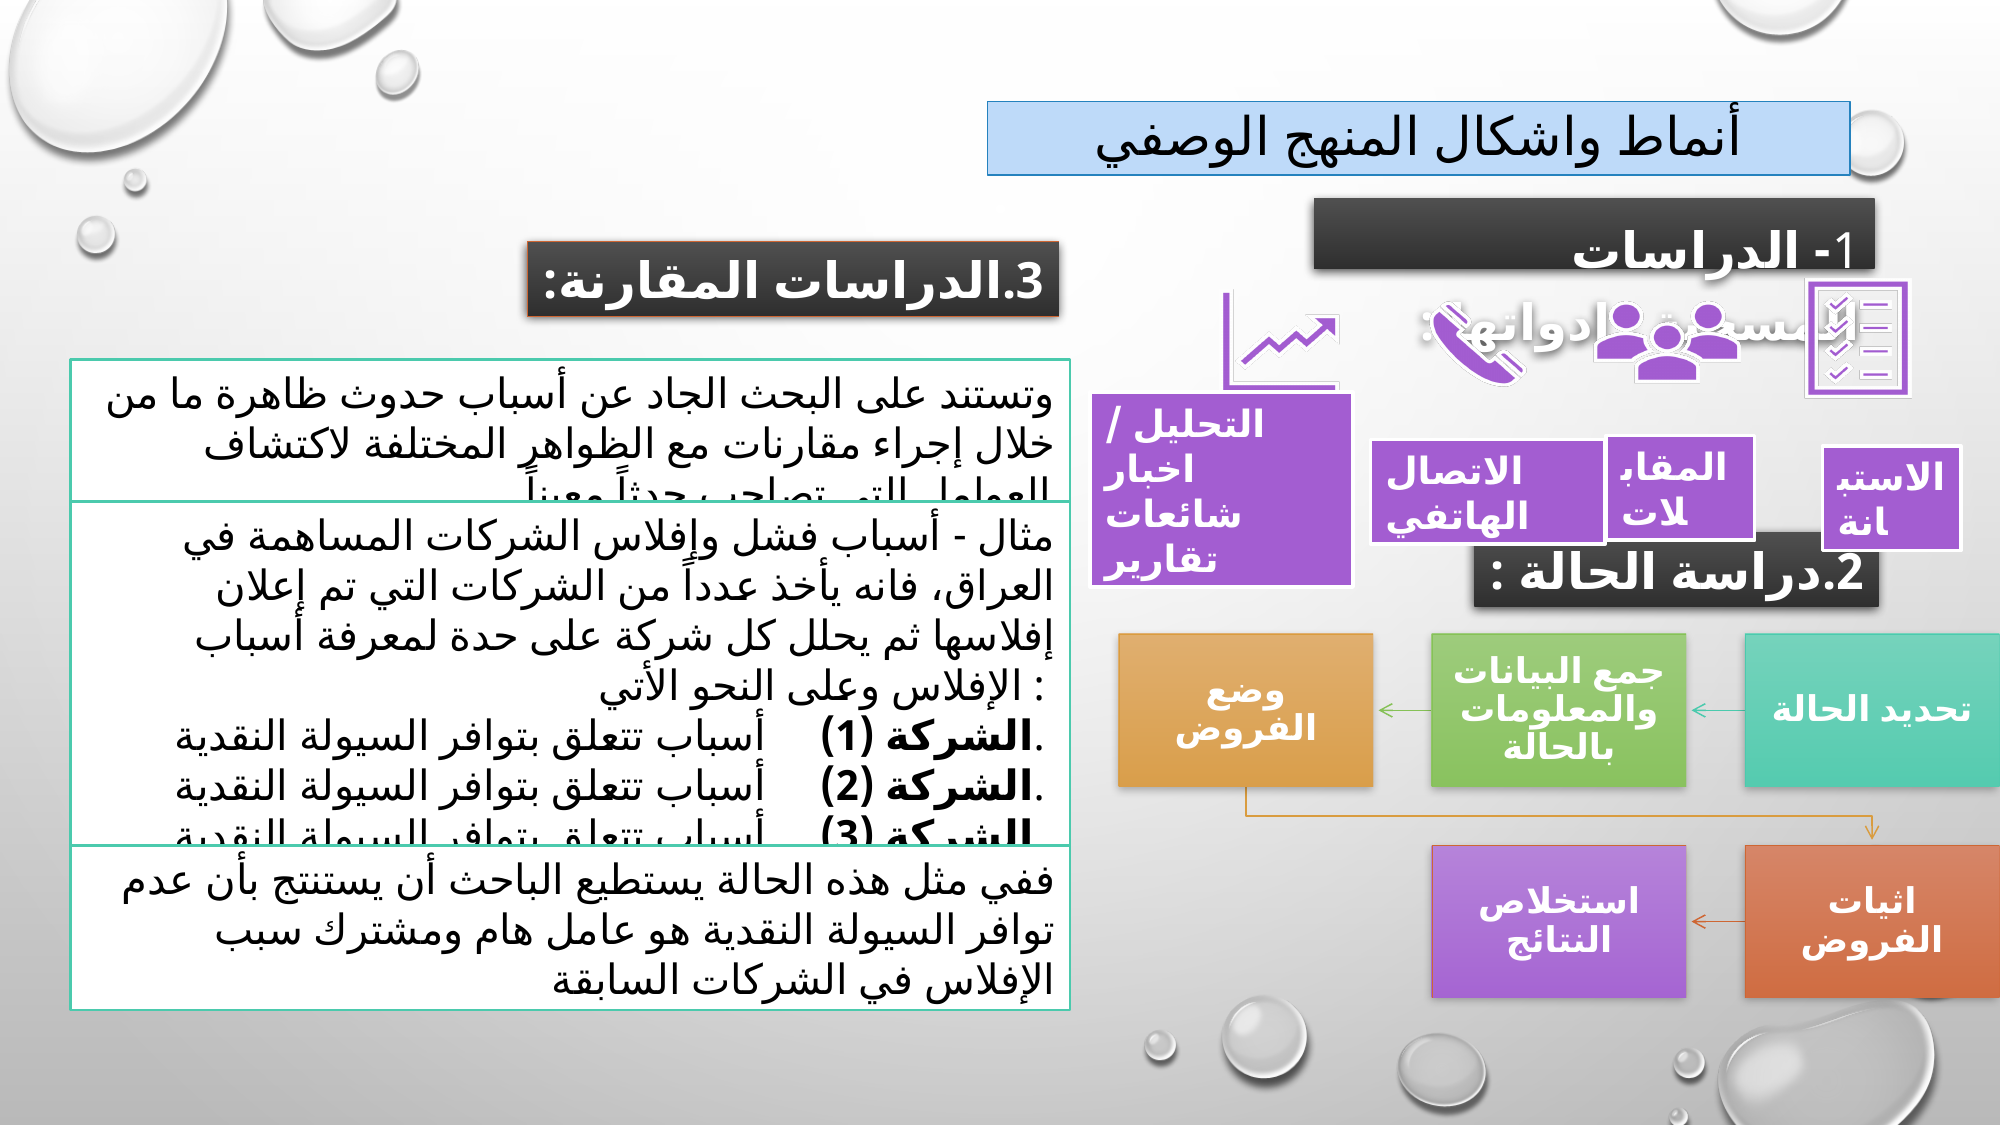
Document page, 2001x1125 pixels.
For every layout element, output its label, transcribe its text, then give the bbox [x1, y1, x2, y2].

text_box مثال - أسباب فشل وإفلاس الشركات المساهمة في العراق، فانه يأخذ عدداً من الشركات التي تم إعلان إفلاسها ثم يحلل كل شركة على حدة لمعرفة أسباب الإفلاس وعلى النحو الأتي : الشركة (1) أسباب تتعلق بتوافر السيولة النقدية. الشركة (2) أسباب تتعلق بتوافر السيولة النقدية. الشركة (3) أسباب تتعلق بتوافر السيولة النقدية. [69, 500, 1071, 844]
text_box ففي مثل هذه الحالة يستطيع الباحث أن يستنتج بأن عدم توافر السيولة النقدية هو عامل هام ومشترك سبب الإفلاس في الشركات السابقة [69, 844, 1071, 1011]
picture [0, 0, 2000, 1125]
text_box 2. دراسة الحالة : [1474, 532, 1879, 606]
text_box الاستبانة [1821, 444, 1963, 552]
text_box الاتصال الهاتفي [1369, 438, 1607, 546]
text_box وتستند على البحث الجاد عن أسباب حدوث ظاهرة ما من خلال إجراء مقارنات مع الظواهر المختلفة لاكتشاف العوامل التي تصاحب حدثاً معيناً [69, 358, 1071, 500]
list 1- الدراسات المسحية : ادواتها : [1314, 198, 1875, 269]
text_box المقابلات [1604, 434, 1756, 542]
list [1422, 294, 1535, 393]
text_box التحليل / اخبار شائعات تقارير [1088, 390, 1355, 589]
title أنماط واشكال المنهج الوصفي [987, 101, 1851, 176]
text_box 3. الدراسات المقارنة: [527, 241, 1059, 317]
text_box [1117, 608, 2000, 1024]
